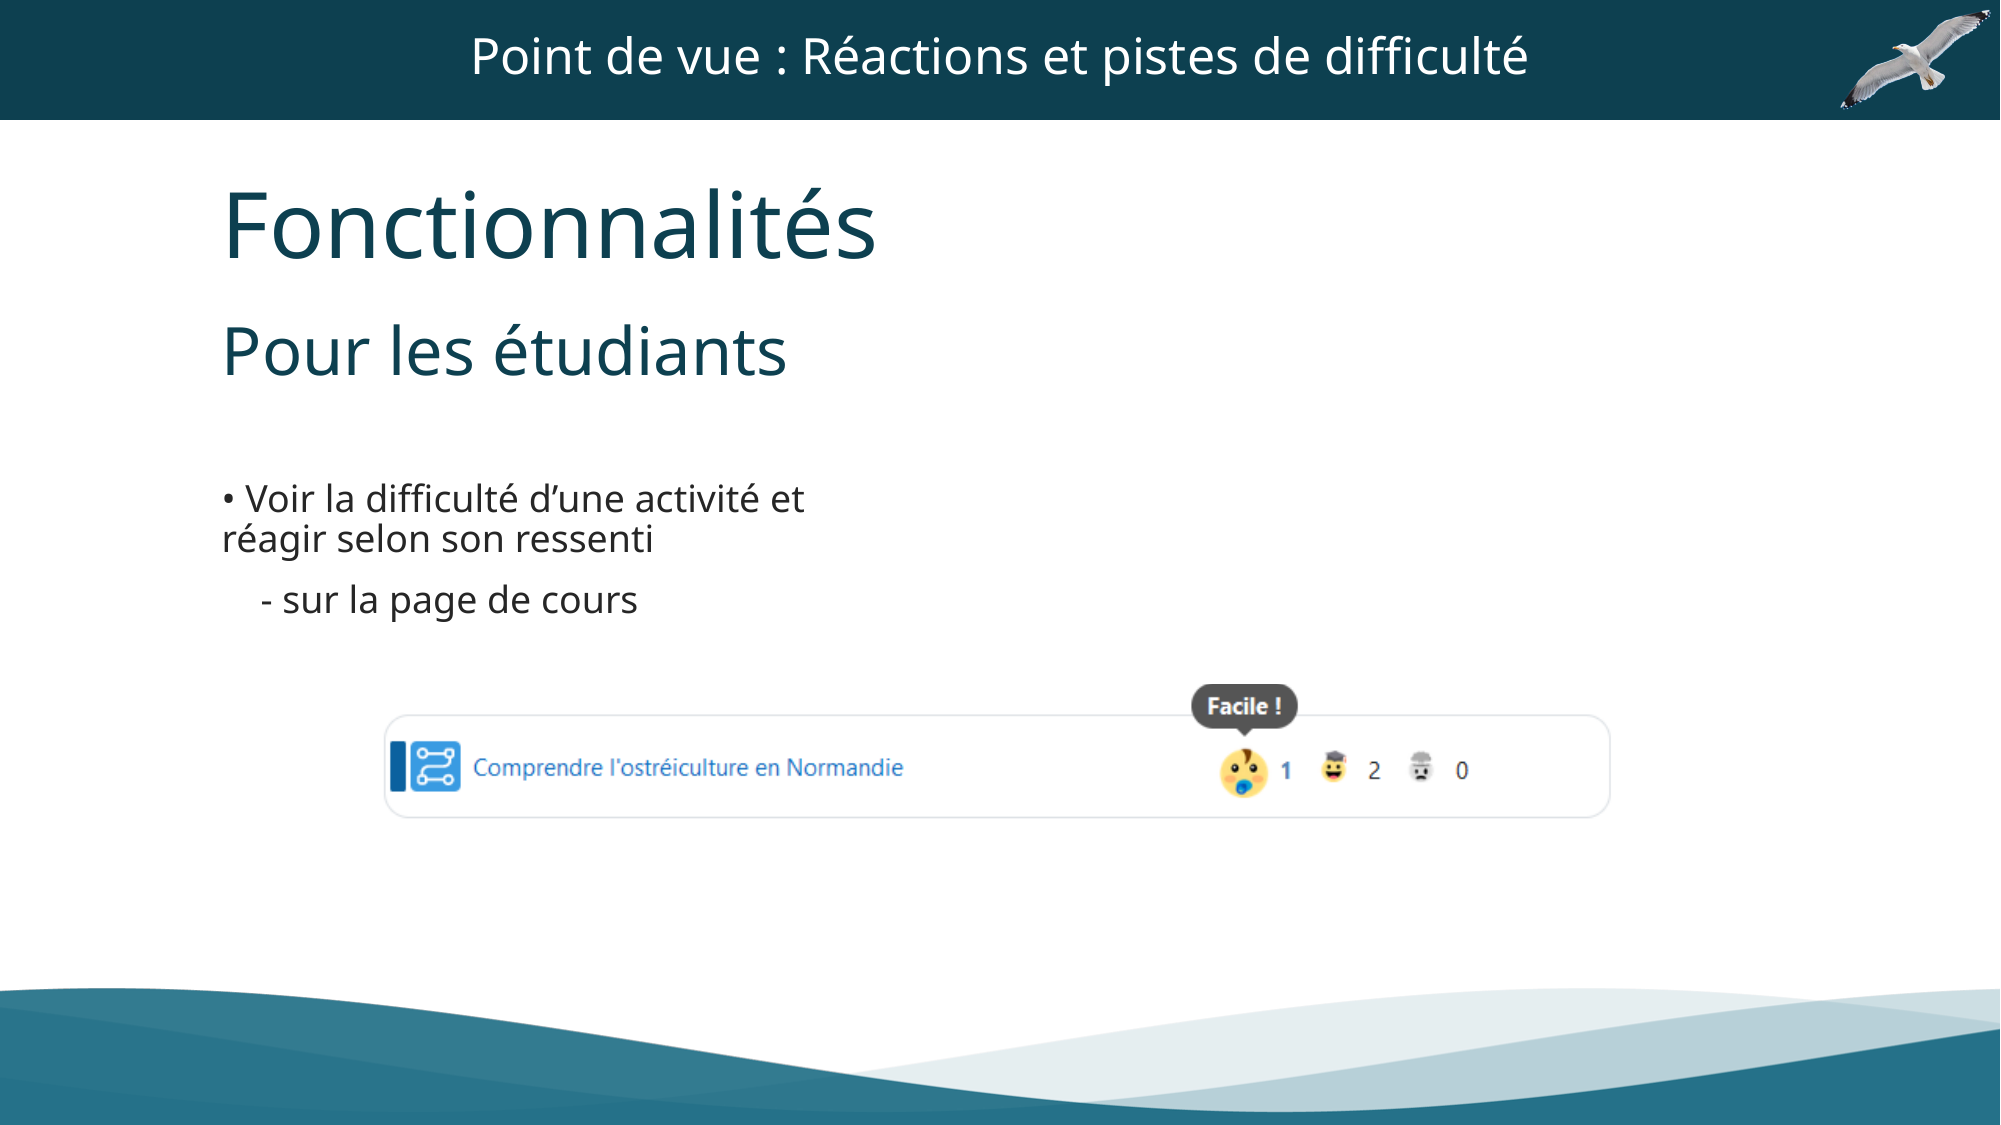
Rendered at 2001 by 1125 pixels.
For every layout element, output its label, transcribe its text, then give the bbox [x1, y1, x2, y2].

list Fonctionnalités [206, 171, 1015, 297]
list Pour les étudiants [206, 309, 823, 399]
picture [0, 974, 2000, 1125]
list • Voir la difficulté d’une activité et réagir selon son ressenti - sur la page de cours [206, 472, 928, 860]
picture [1820, 116, 2000, 120]
text_box Point de vue : Réactions et pistes de difficulté [0, 0, 2000, 116]
picture [378, 684, 1622, 828]
